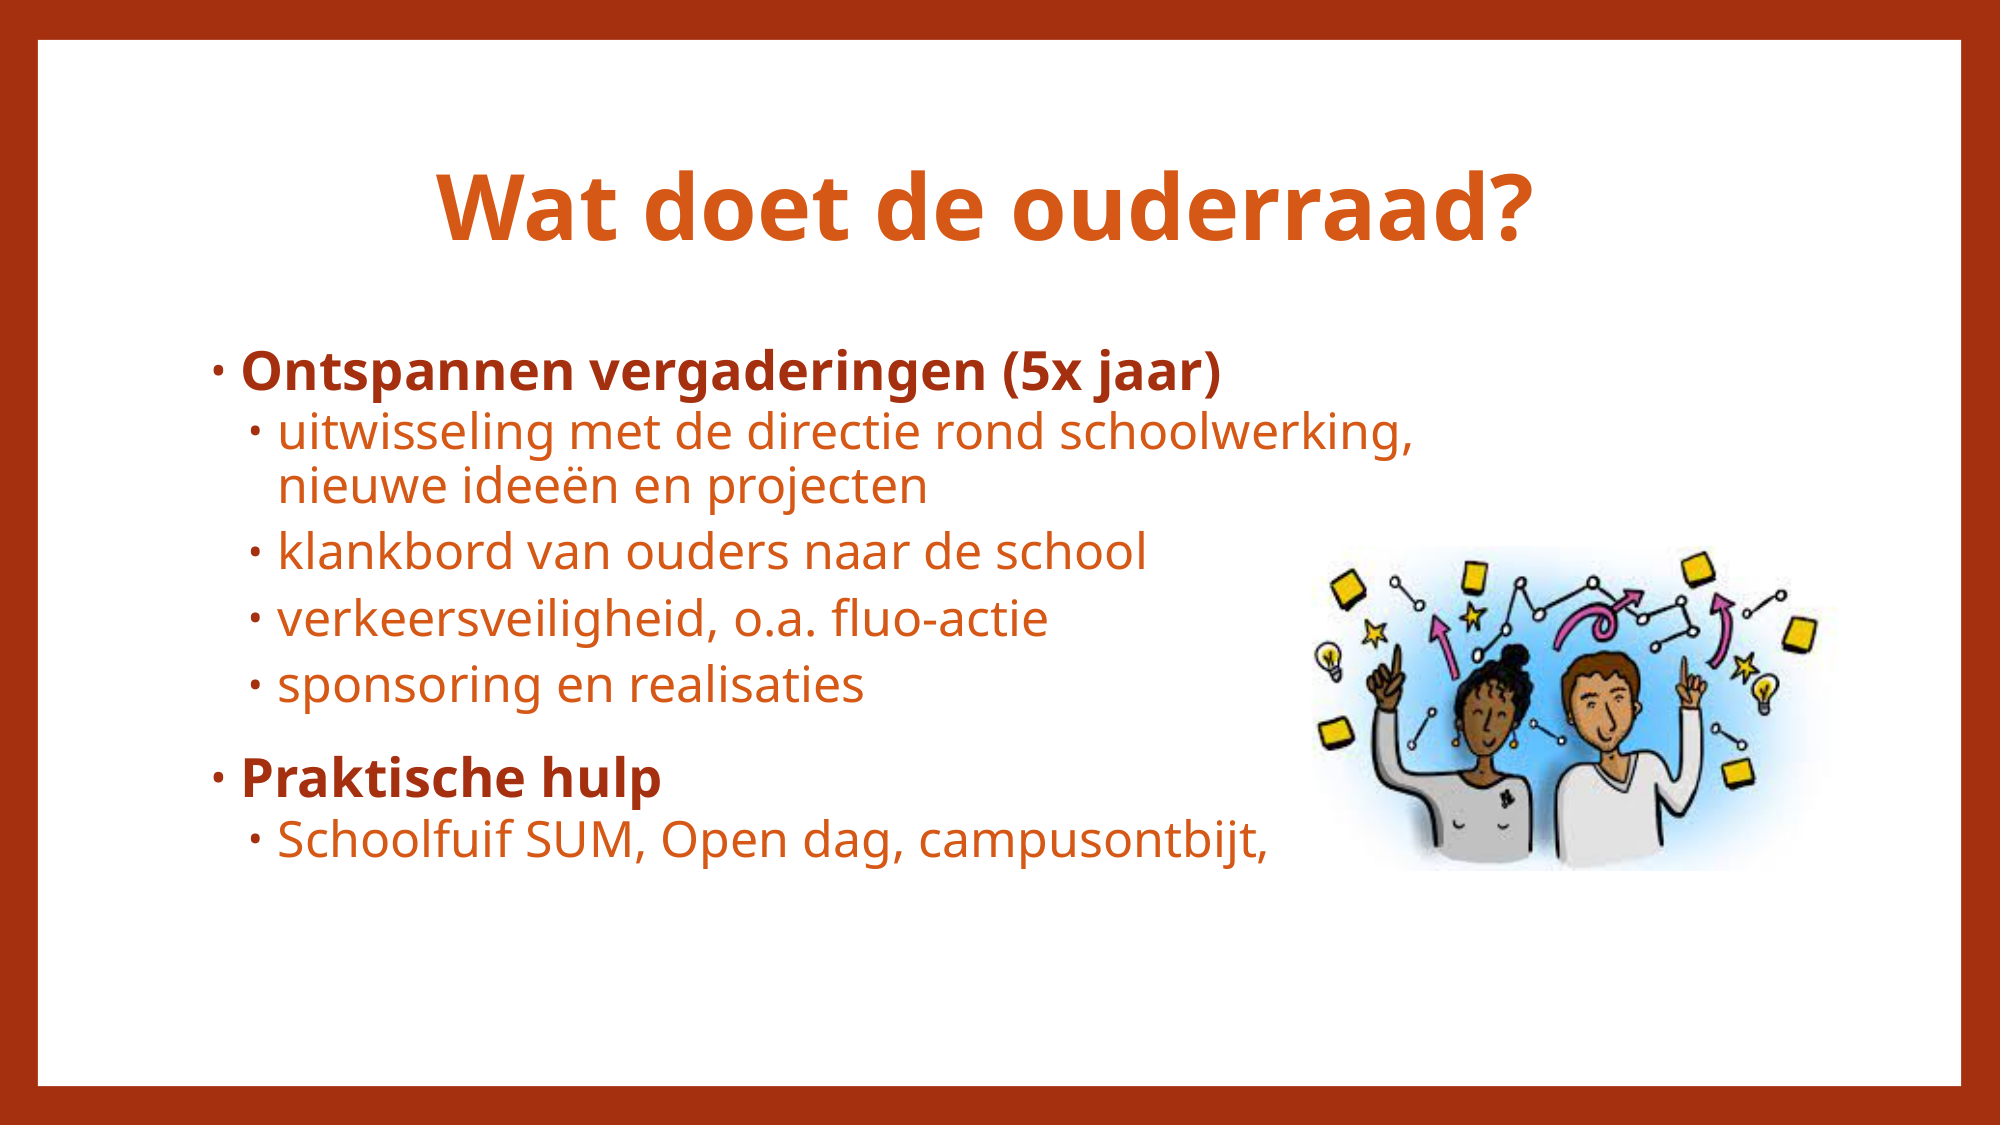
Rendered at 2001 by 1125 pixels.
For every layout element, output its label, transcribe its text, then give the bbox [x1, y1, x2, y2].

picture [1281, 546, 1860, 872]
list Ontspannen vergaderingen (5x jaar) uitwisseling met de directie rond schoolwerking, nieuwe ideeën en projecten klankbord van ouders naar de school verkeersveiligheid, o.a. fluo-actie sponsoring en realisaties Praktische hulp Schoolfuif SUM, Open dag, campusontbijt, … [187, 335, 1808, 999]
title Wat doet de ouderraad? [187, 99, 1808, 323]
